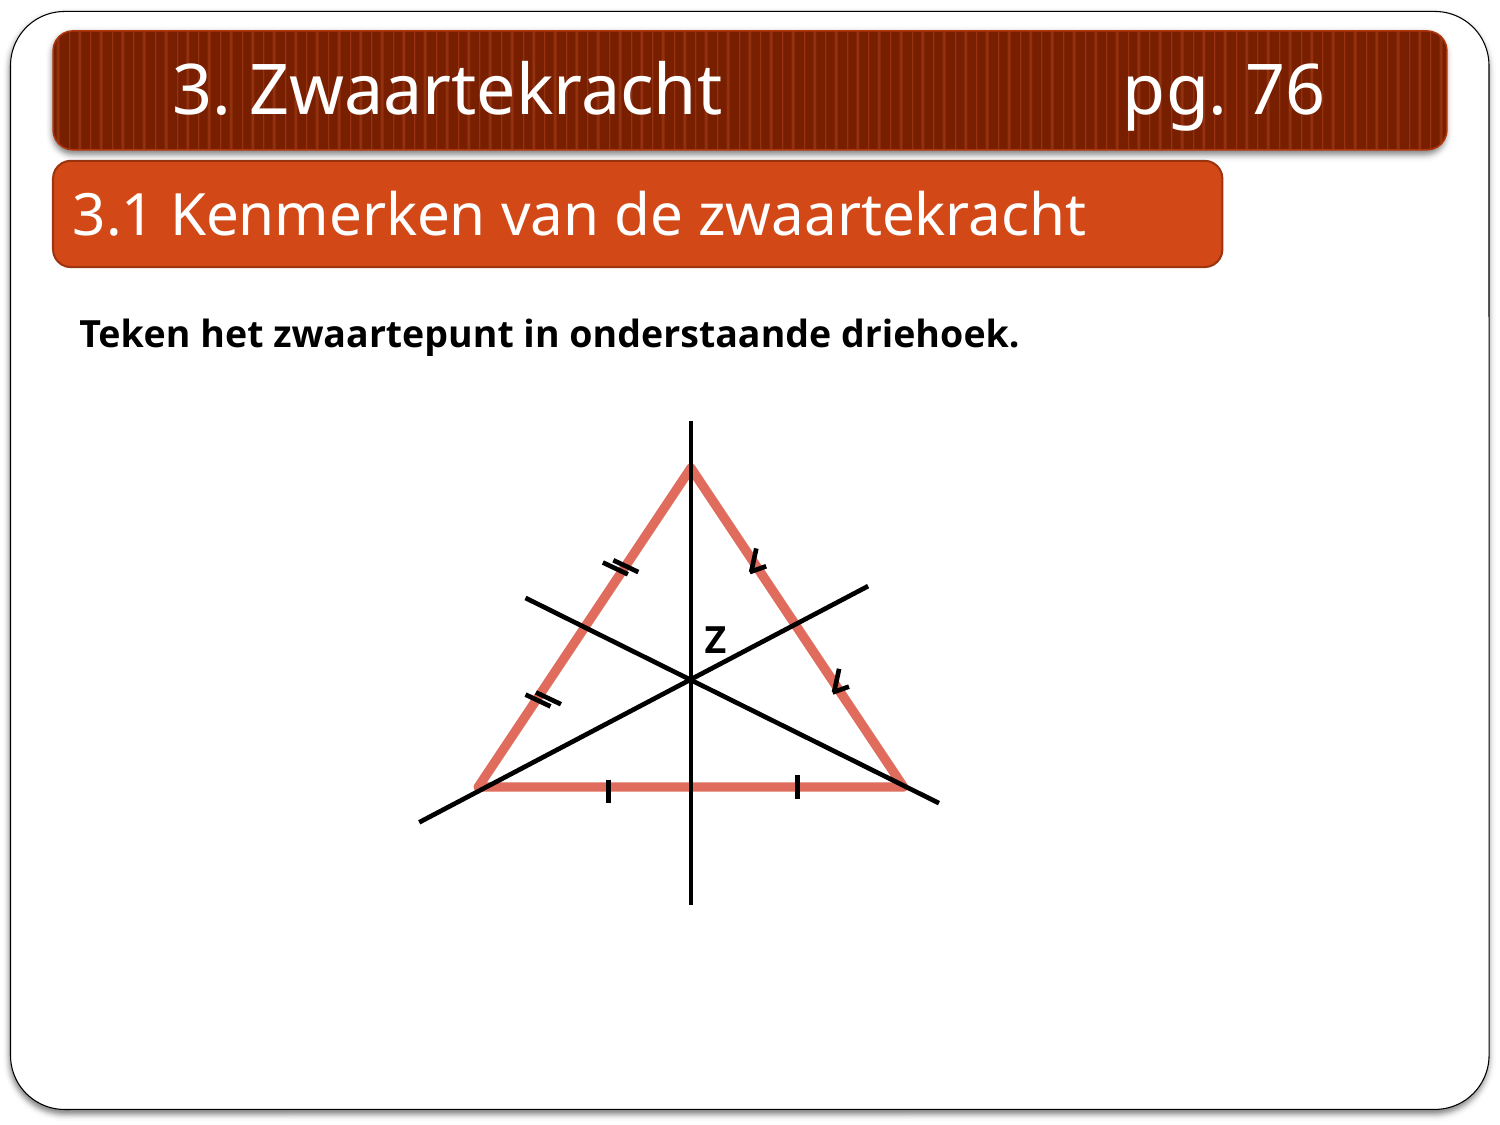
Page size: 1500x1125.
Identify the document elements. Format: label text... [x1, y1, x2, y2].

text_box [874, 597, 940, 804]
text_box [832, 686, 850, 693]
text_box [833, 668, 840, 684]
text_box Teken het zwaartepunt in onderstaande driehoek. [64, 302, 1500, 363]
text_box [697, 475, 749, 584]
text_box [602, 562, 609, 575]
text_box 3.1 Kenmerken van de zwaartekracht [51, 159, 1224, 269]
text_box 3. Zwaartekracht pg. 76 [52, 30, 1448, 151]
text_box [750, 548, 757, 564]
text_box [629, 474, 685, 584]
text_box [613, 559, 639, 573]
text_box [418, 585, 869, 823]
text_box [749, 566, 767, 573]
